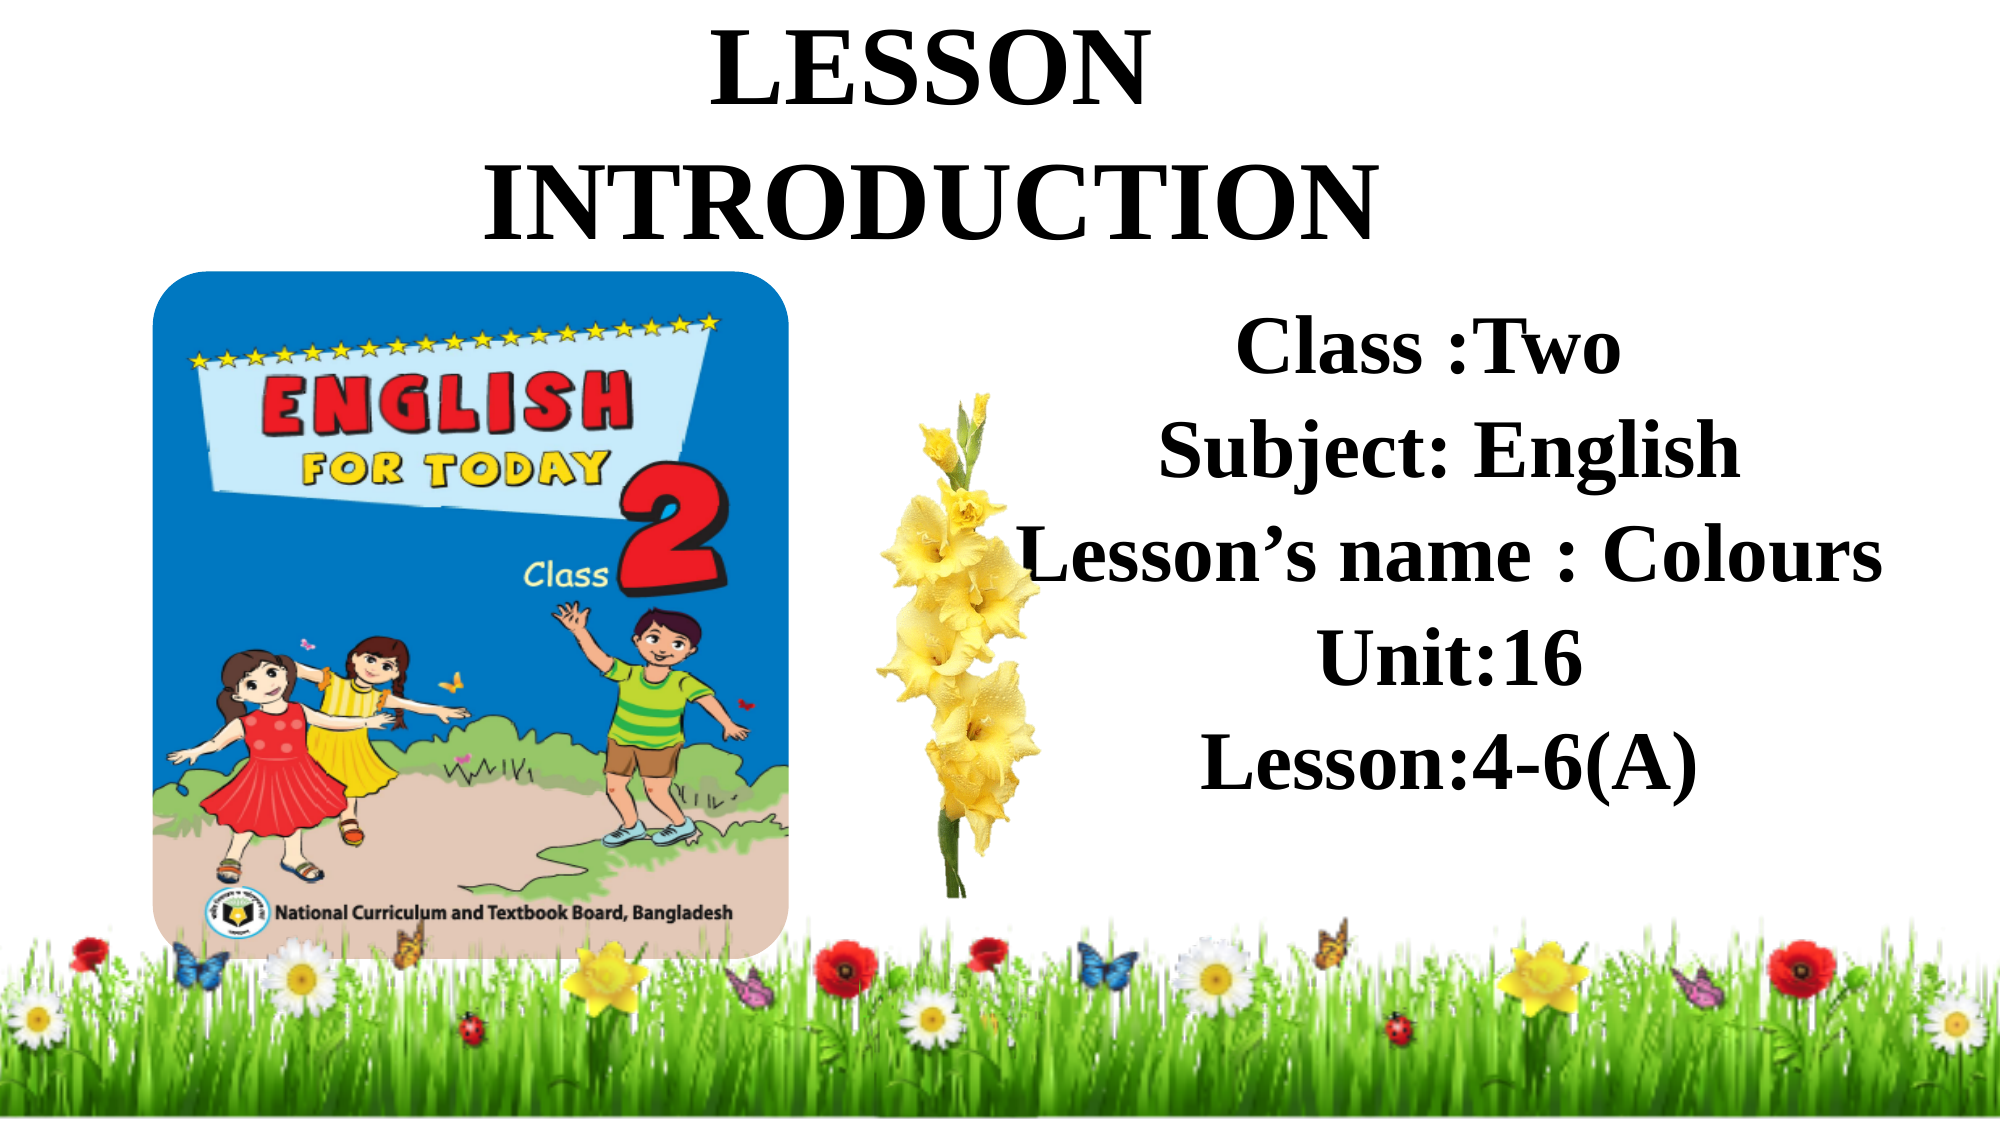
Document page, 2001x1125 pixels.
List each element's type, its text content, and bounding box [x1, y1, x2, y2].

subtitle Class :Two Subject: English Lesson’s name : Colours Unit:16 Lesson:4-6(A) [999, 299, 1900, 862]
text_box LESSON INTRODUCTION [386, 0, 1477, 275]
picture [152, 271, 789, 862]
picture [861, 379, 1048, 862]
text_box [0, 862, 2000, 1125]
